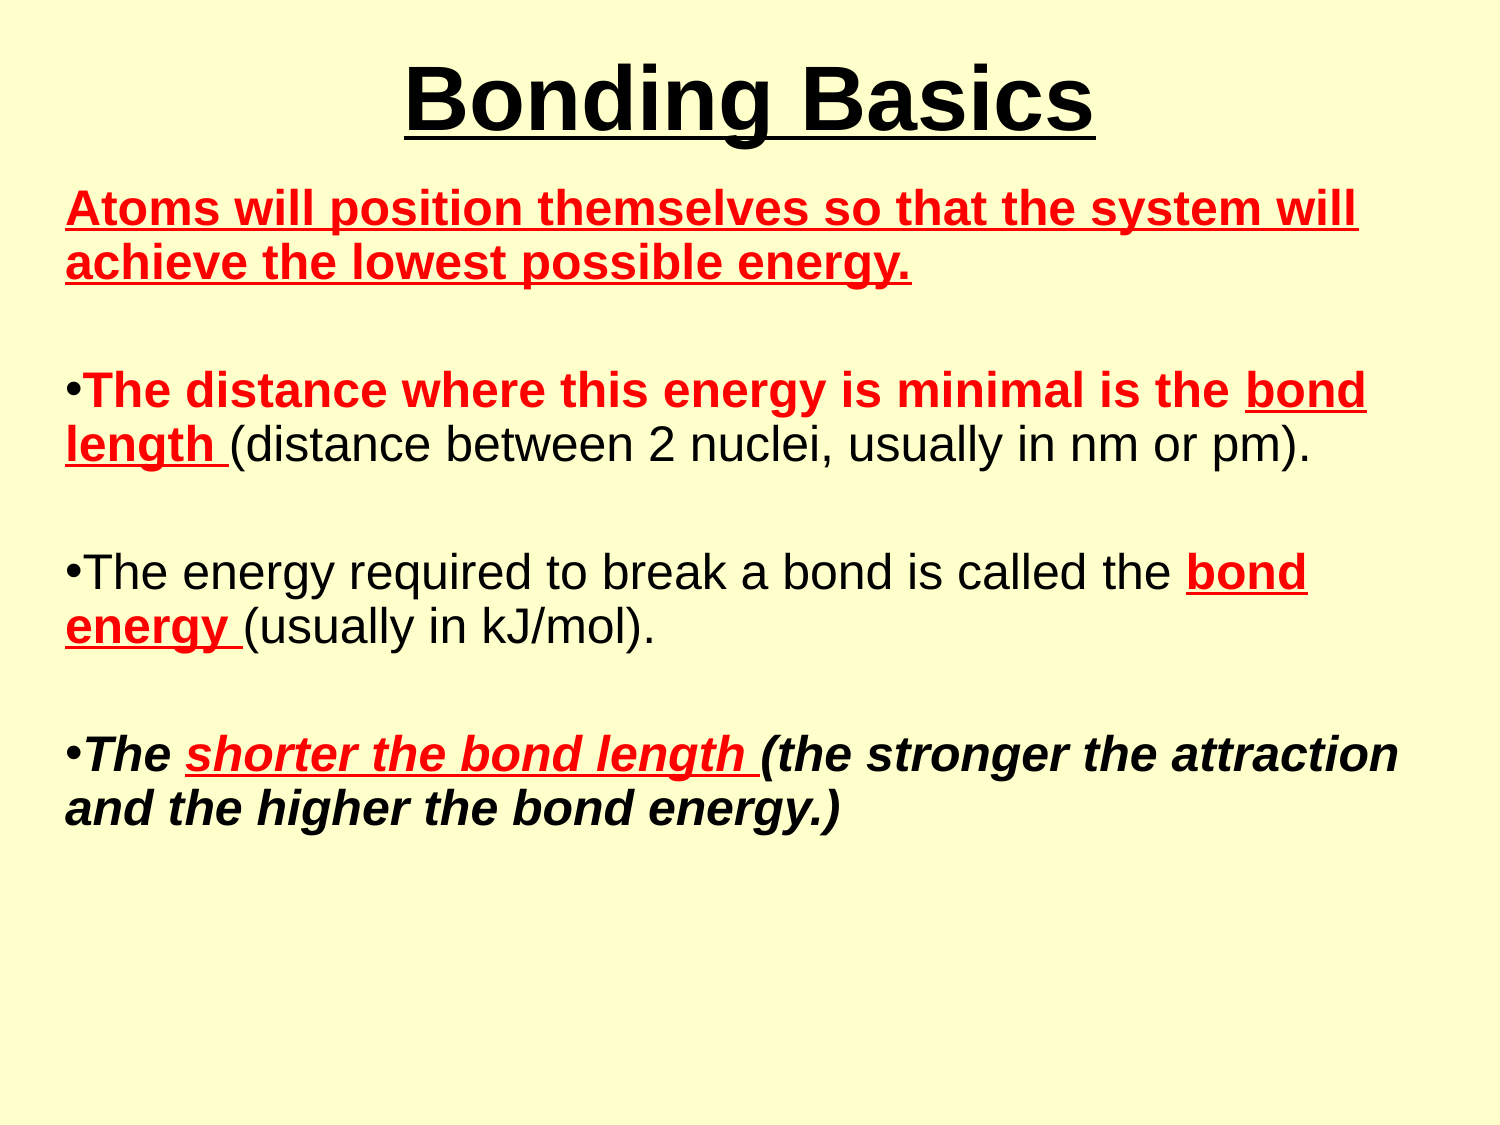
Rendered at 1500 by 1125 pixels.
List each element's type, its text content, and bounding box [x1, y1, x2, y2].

list Atoms will position themselves so that the system will achieve the lowest possible energy. The distance where this energy is minimal is the bond length (distance between 2 nuclei, usually in nm or pm). The energy required to break a bond is called the bond energy (usually in kJ/mol). The shorter the bond length (the stronger the attraction and the higher the bond energy.) [50, 174, 1475, 1088]
title Bonding Basics [75, 0, 1425, 174]
